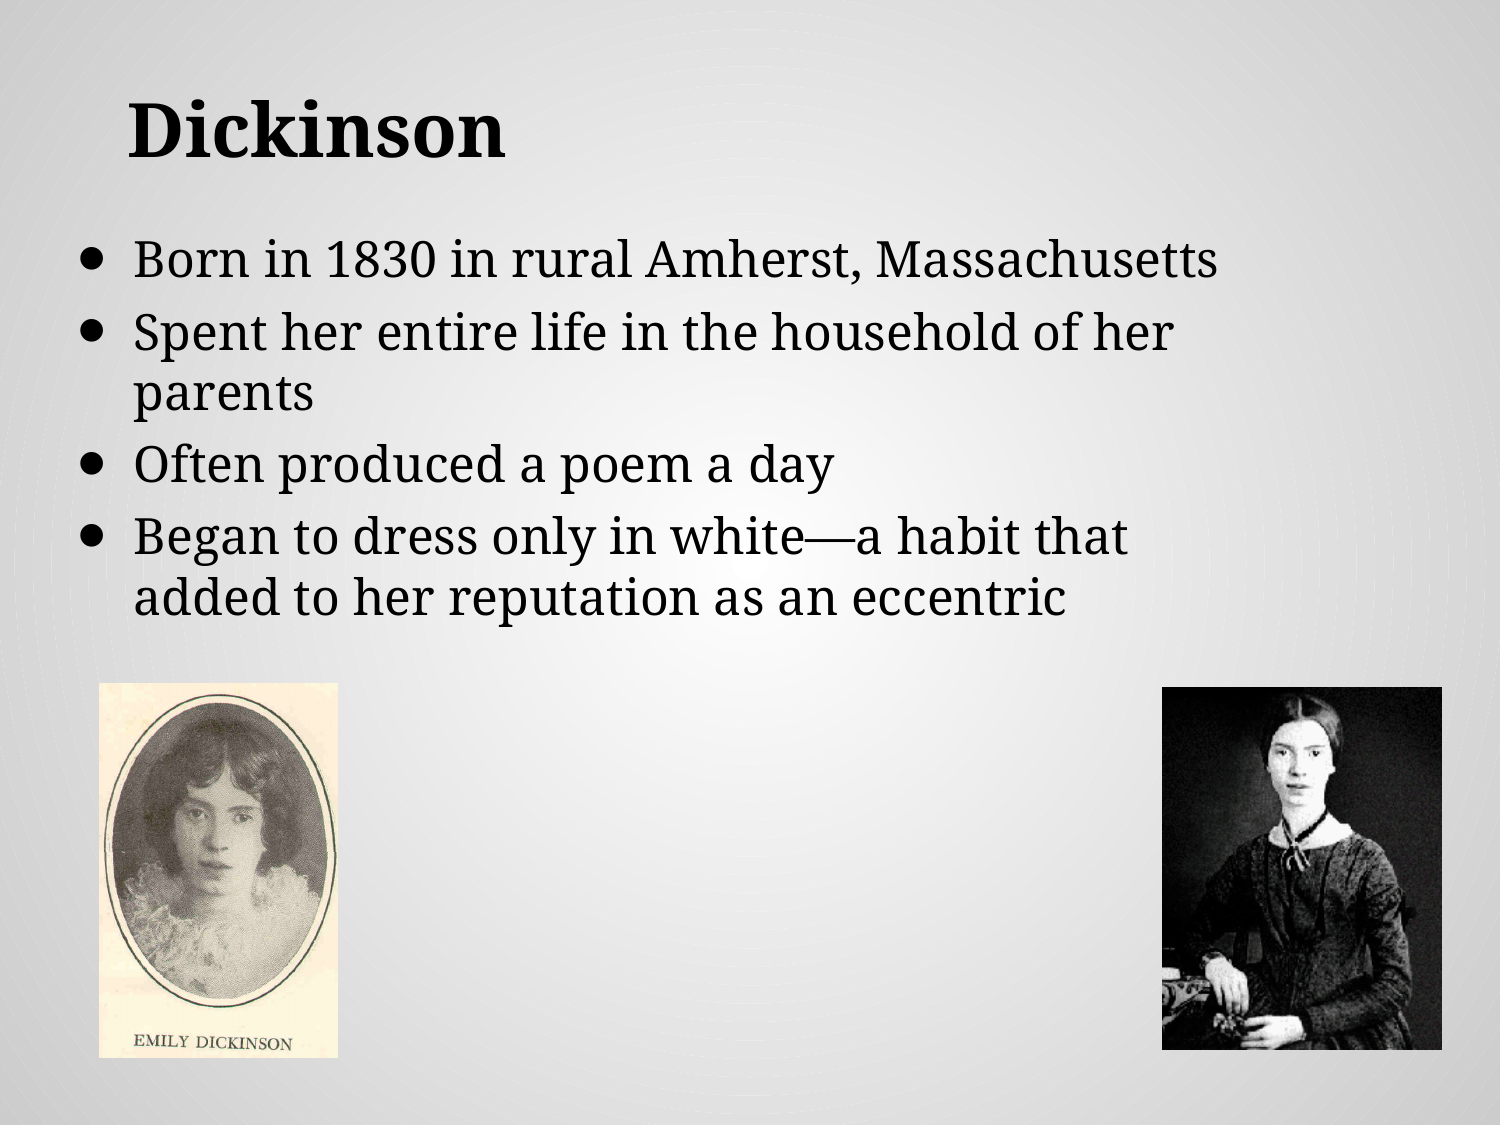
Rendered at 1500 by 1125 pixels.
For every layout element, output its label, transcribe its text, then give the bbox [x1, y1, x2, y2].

list Born in 1830 in rural Amherst, Massachusetts Spent her entire life in the household of her parents Often produced a poem a day Began to dress only in white—a habit that added to her reputation as an eccentric [62, 212, 1288, 1000]
picture [99, 683, 338, 1059]
picture [1162, 687, 1442, 1051]
title Dickinson [75, 45, 1425, 188]
